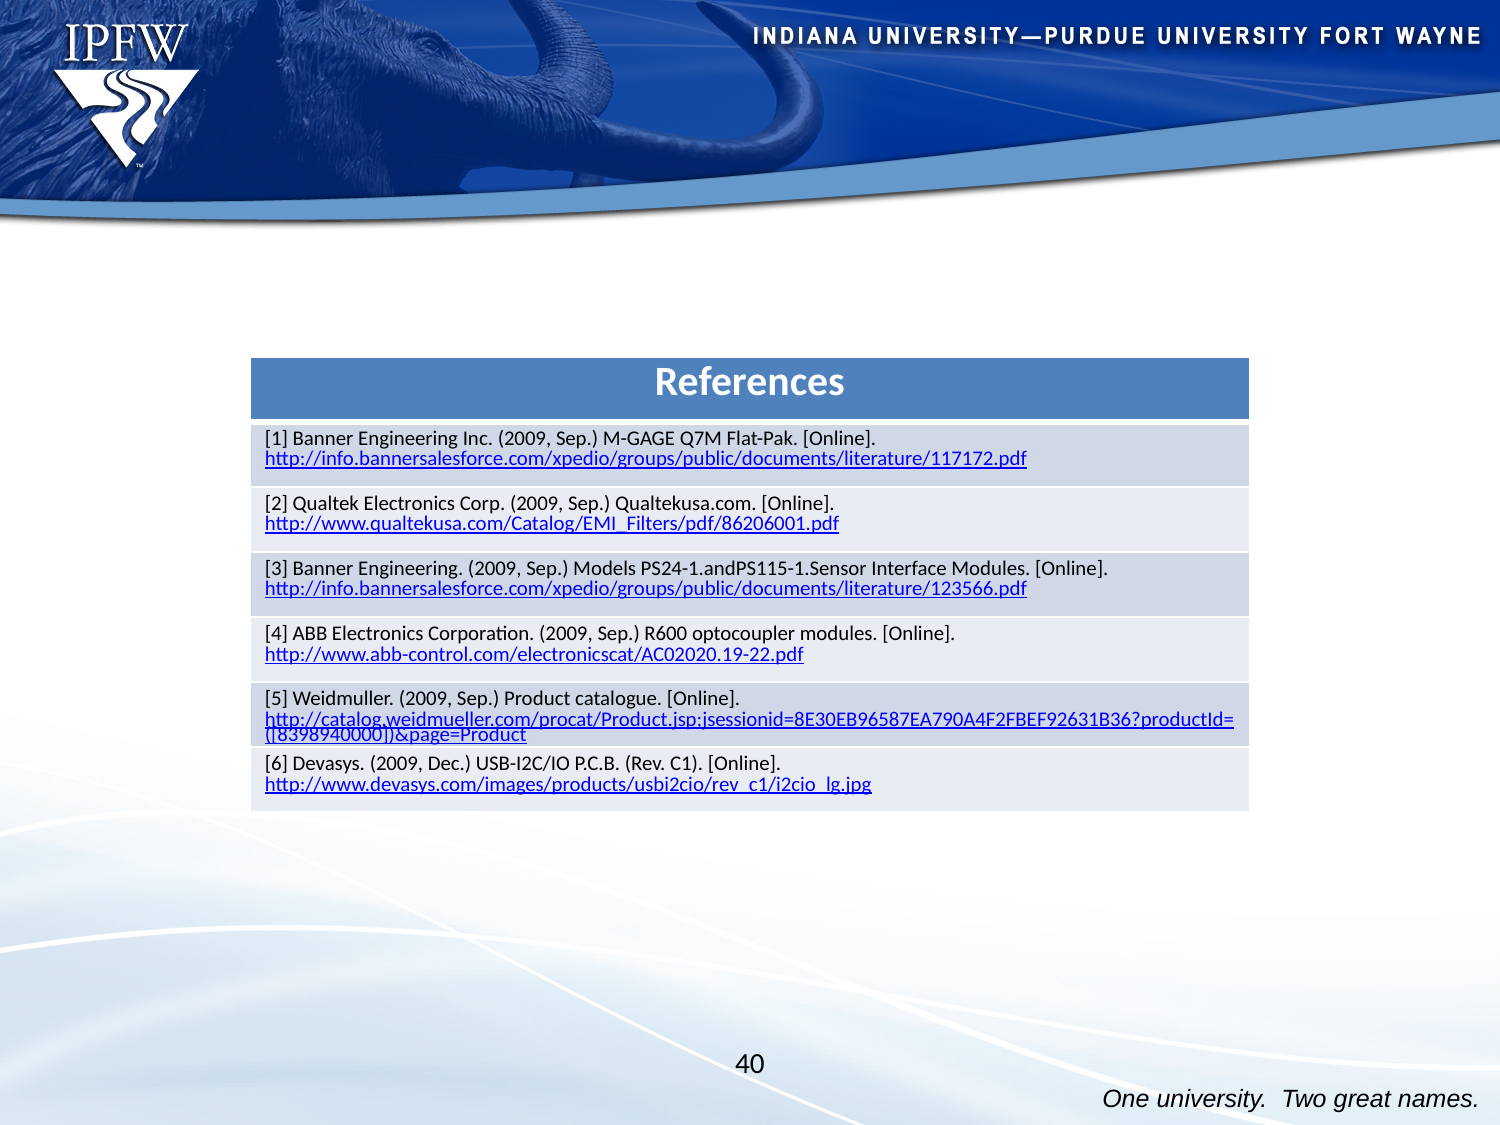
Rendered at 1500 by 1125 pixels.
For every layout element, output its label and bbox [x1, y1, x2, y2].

list [0, 0, 1500, 1125]
